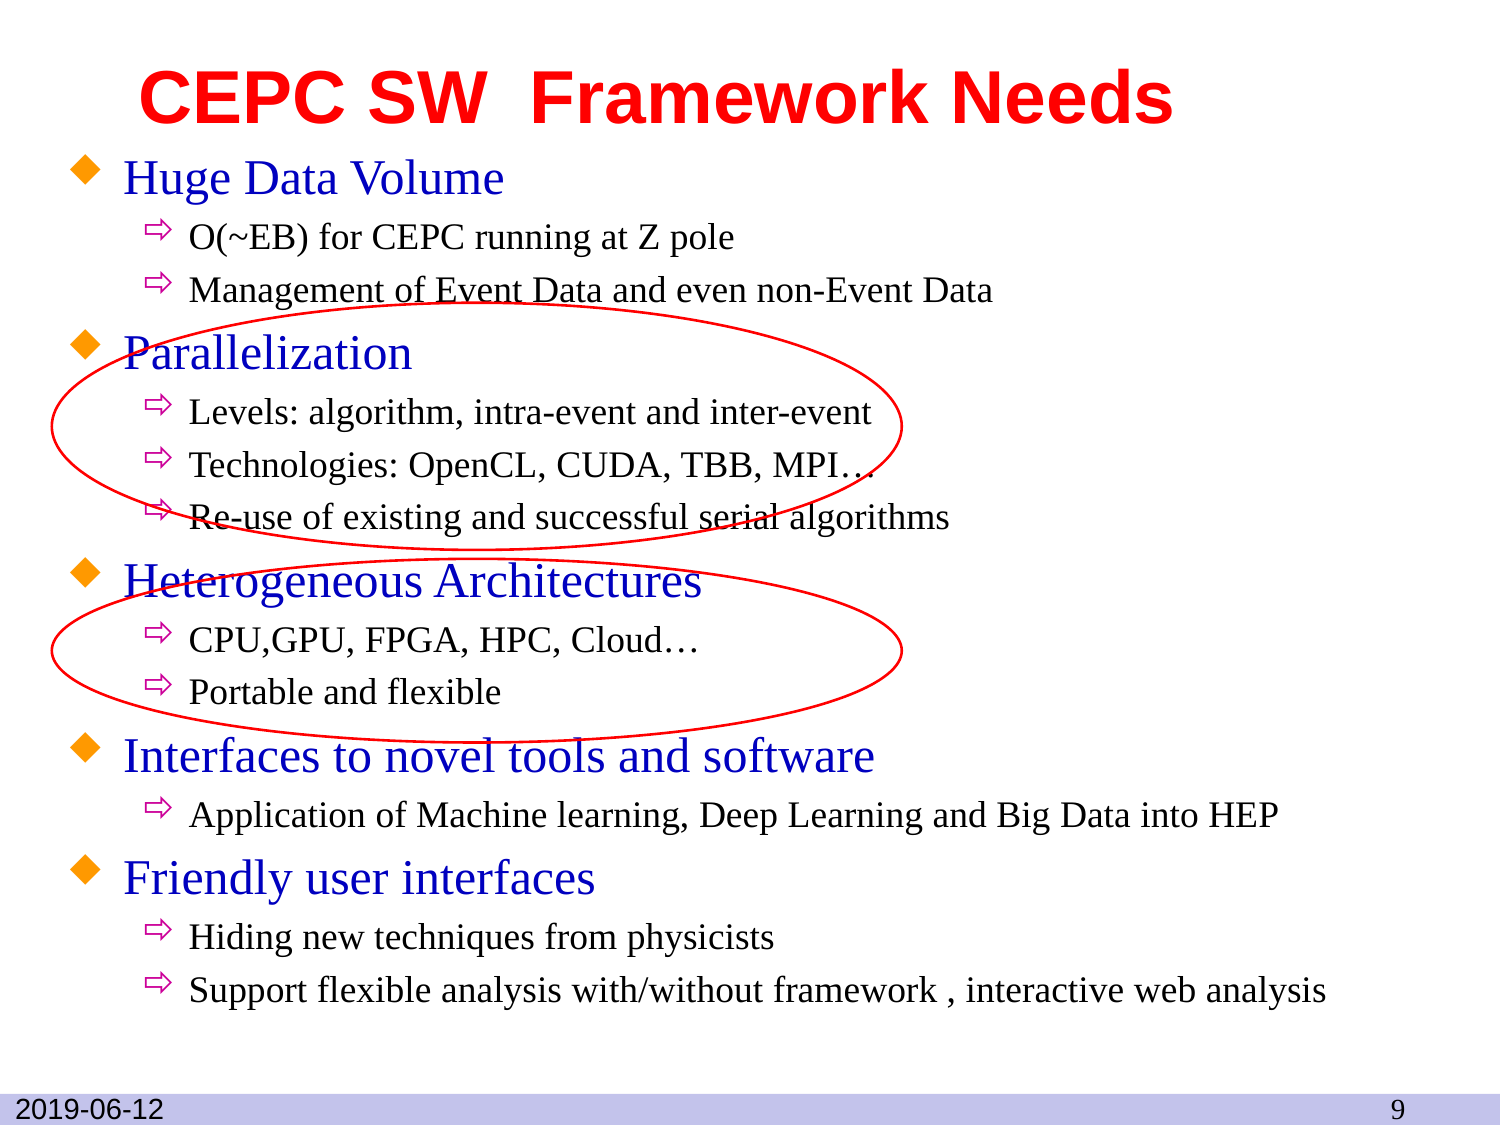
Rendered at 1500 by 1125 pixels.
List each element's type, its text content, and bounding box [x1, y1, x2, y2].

title CEPC SW Framework Needs [0, 0, 1336, 188]
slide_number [0, 1082, 351, 1125]
text_box [51, 302, 902, 550]
list Huge Data Volume O(~EB) for CEPC running at Z pole Management of Event Data and even non-Event Data Parallelization Levels: algorithm, intra-event and inter-event Technologies: OpenCL, CUDA, TBB, MPI… Re-use of existing and successful serial algorithms Heterogeneous Architectures CPU,GPU, FPGA, HPC, Cloud… Portable and flexible Interfaces to novel tools and software Application of Machine learning, Deep Learning and Big Data into HEP Friendly user interfaces Hiding new techniques from physicists Support flexible analysis with/without framework , interactive web analysis [51, 136, 1435, 1060]
text_box [51, 558, 902, 743]
slide_number 9 [1376, 1082, 1497, 1125]
